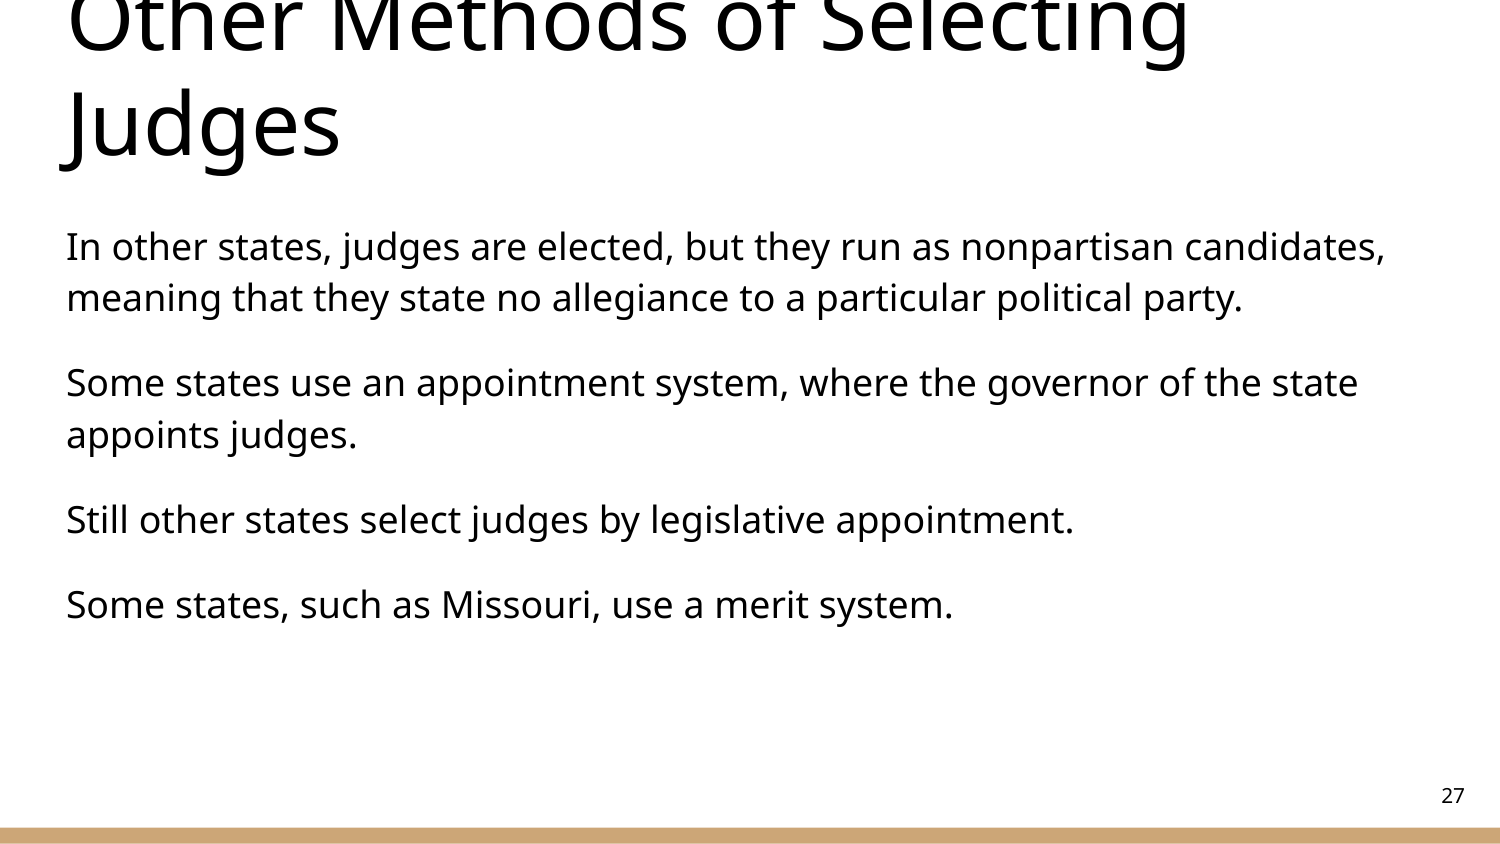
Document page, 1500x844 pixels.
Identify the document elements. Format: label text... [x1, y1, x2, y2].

slide_number ‹#› [1389, 764, 1480, 830]
title Other Methods of Selecting Judges [51, 51, 1449, 189]
list In other states, judges are elected, but they run as nonpartisan candidates, meaning that they state no allegiance to a particular political party. Some states use an appointment system, where the governor of the state appoints judges. Still other states select judges by legislative appointment. Some states, such as Missouri, use a merit system. [51, 200, 1449, 752]
